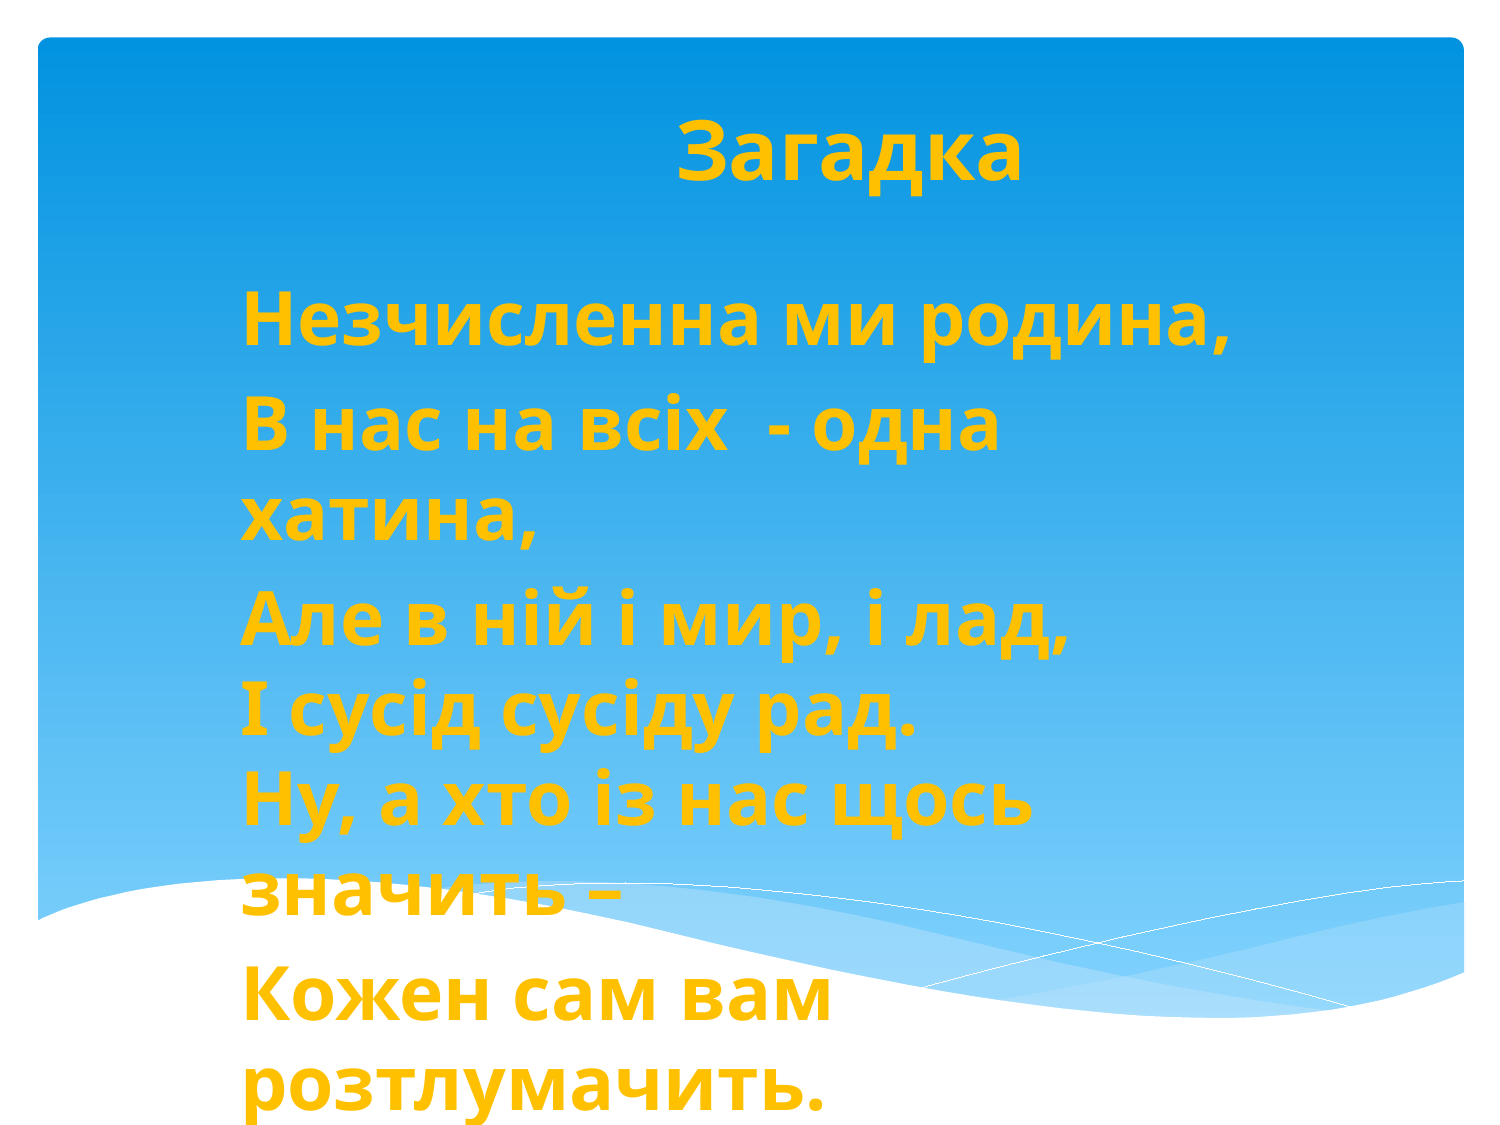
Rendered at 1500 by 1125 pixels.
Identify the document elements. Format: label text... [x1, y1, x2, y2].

subtitle Загадка Незчисленна ми родина, В нас на всіх - одна хатина, Але в ній і мир, і лад, І сусід сусіду рад. Ну, а хто із нас щось значить – Кожен сам вам розтлумачить. [225, 90, 1275, 965]
